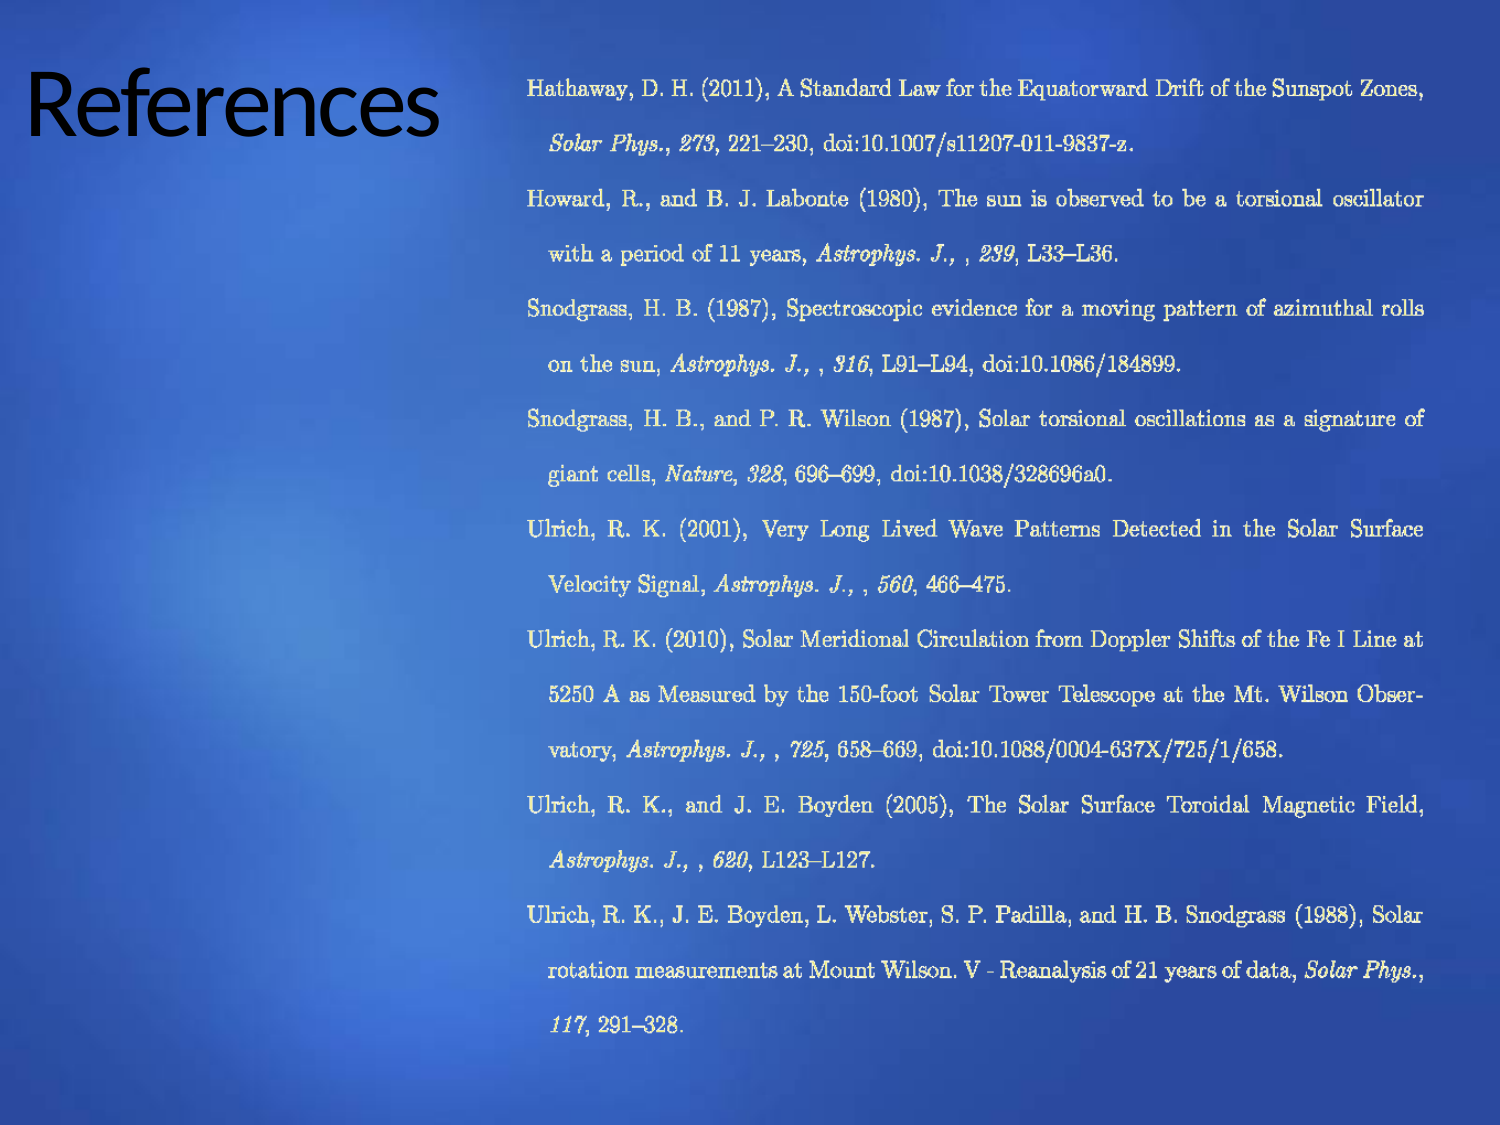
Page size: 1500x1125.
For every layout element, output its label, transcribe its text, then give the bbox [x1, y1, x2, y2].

picture [0, 0, 1500, 1125]
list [524, 74, 1426, 1041]
title References [24, 50, 1400, 160]
